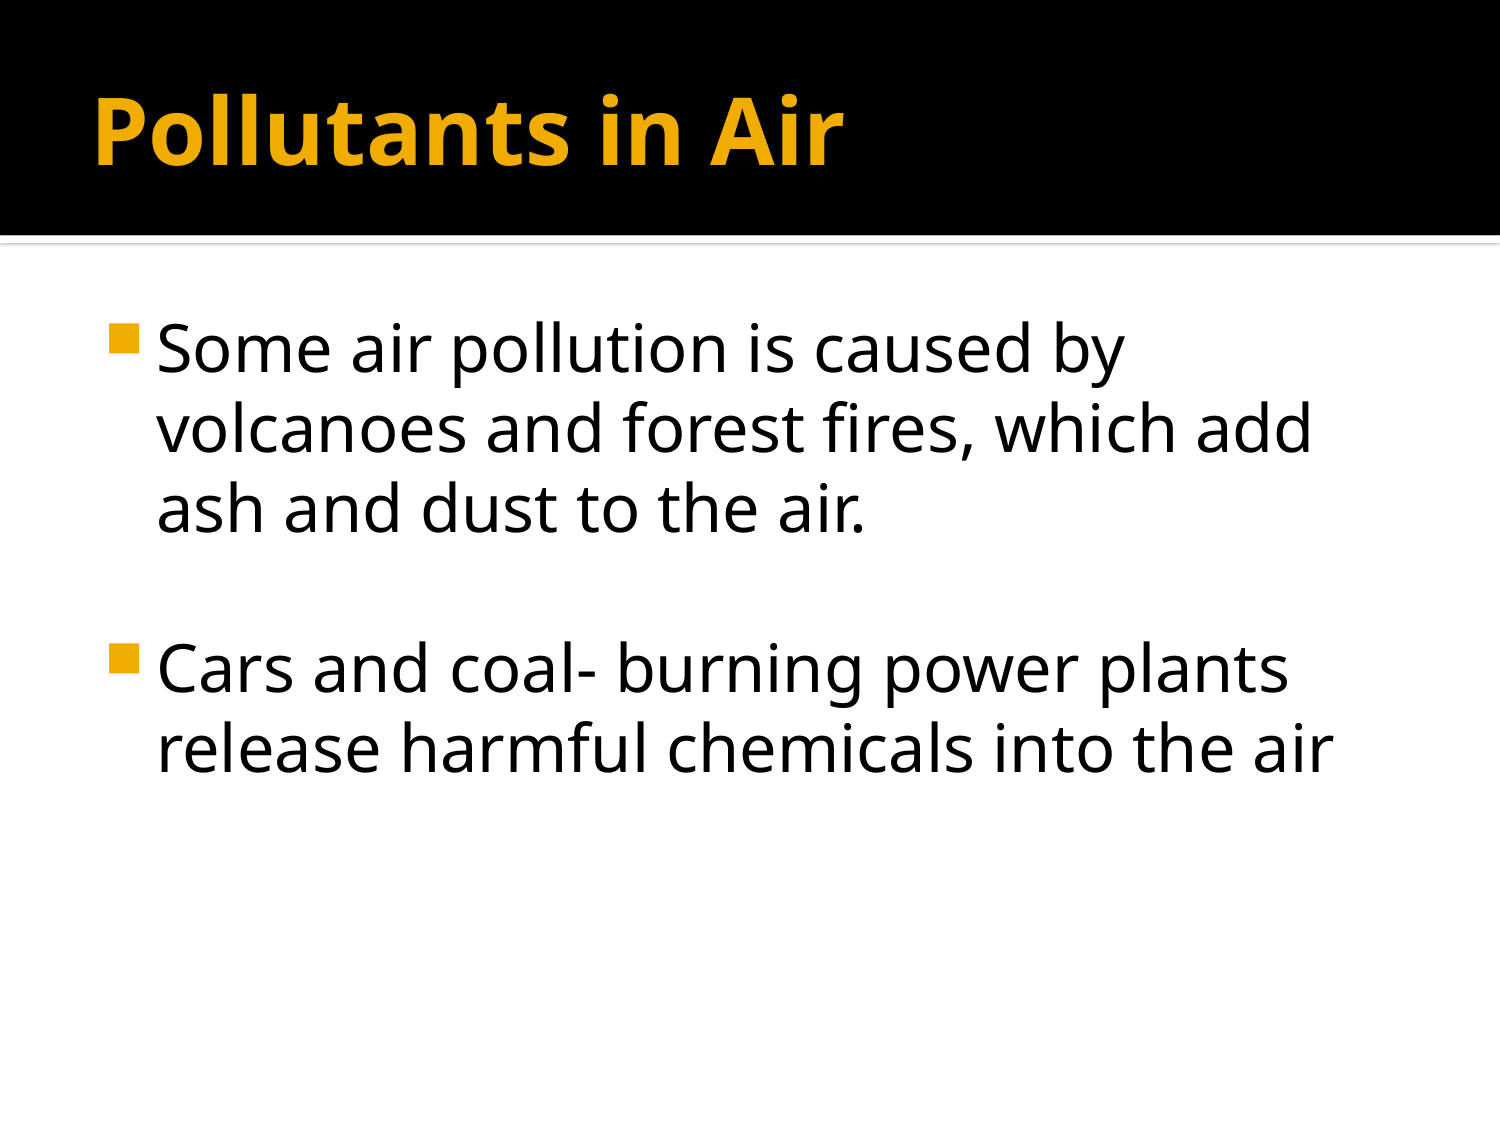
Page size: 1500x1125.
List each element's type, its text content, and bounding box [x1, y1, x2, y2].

list Some air pollution is caused by volcanoes and forest fires, which add ash and dust to the air. Cars and coal- burning power plants release harmful chemicals into the air [75, 291, 1425, 1050]
title Pollutants in Air [75, 25, 1425, 231]
